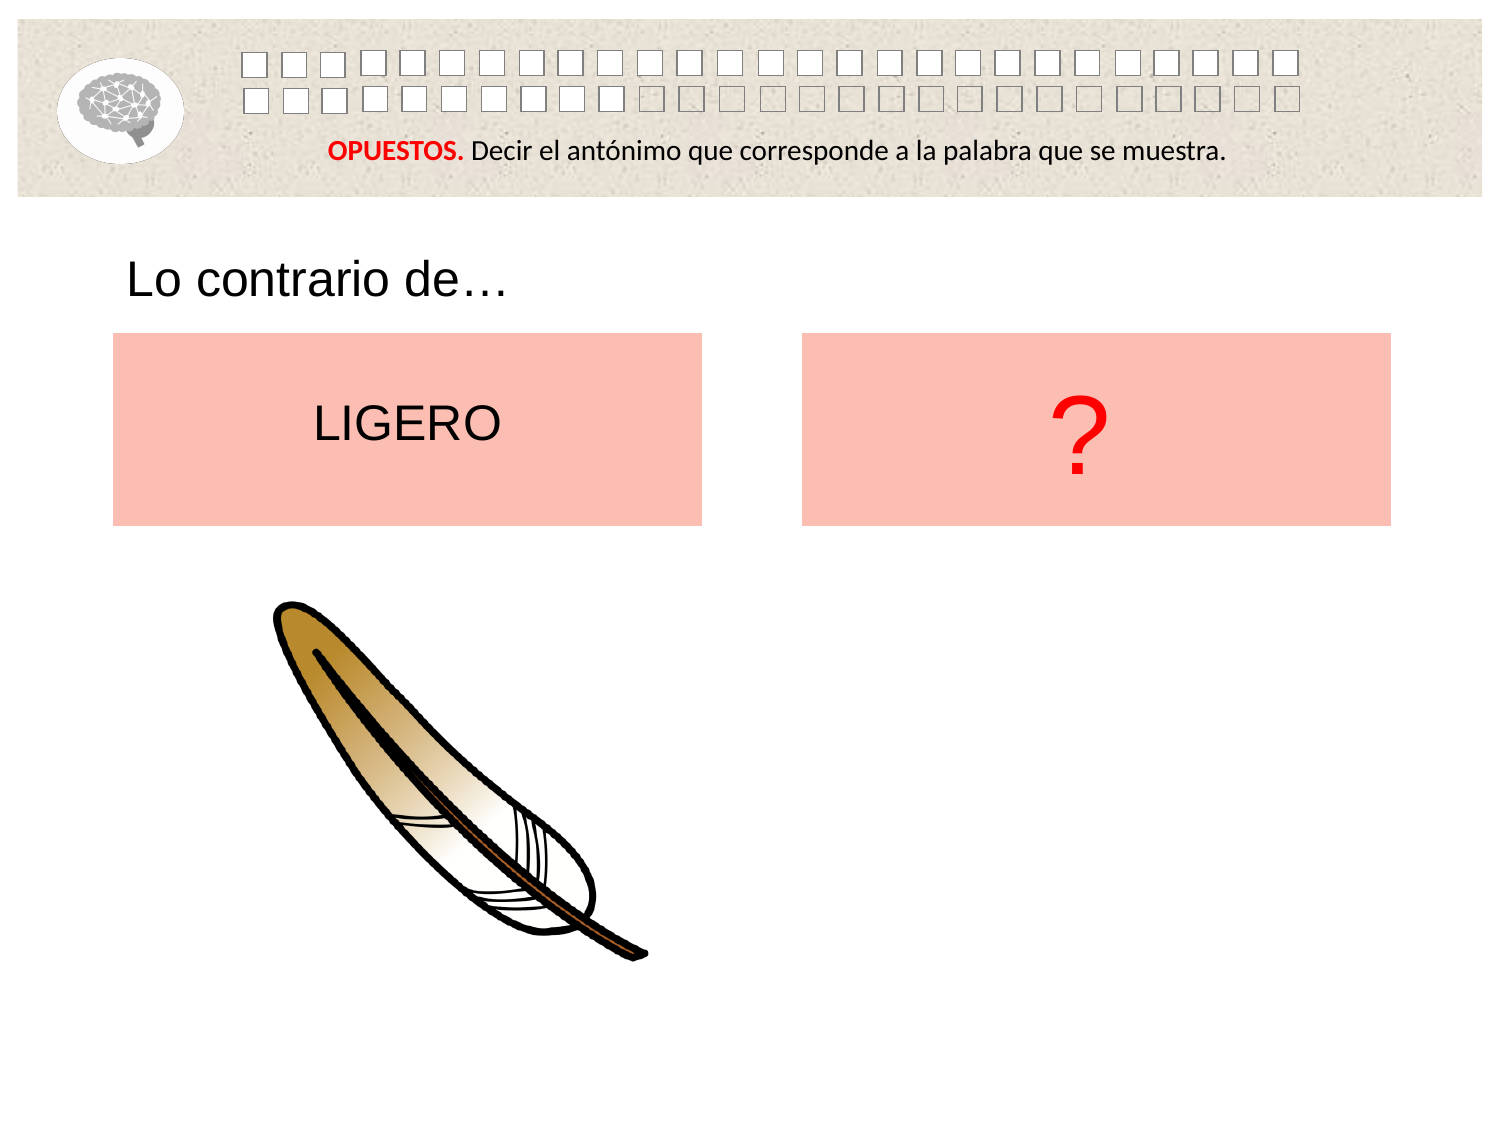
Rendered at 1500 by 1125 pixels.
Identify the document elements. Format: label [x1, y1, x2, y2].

picture [253, 573, 668, 988]
table_header [802, 333, 1391, 526]
table_header [113, 333, 702, 526]
picture [56, 58, 184, 164]
text_box [112, 238, 561, 314]
text_box [1033, 354, 1187, 505]
text_box [17, 19, 1483, 197]
